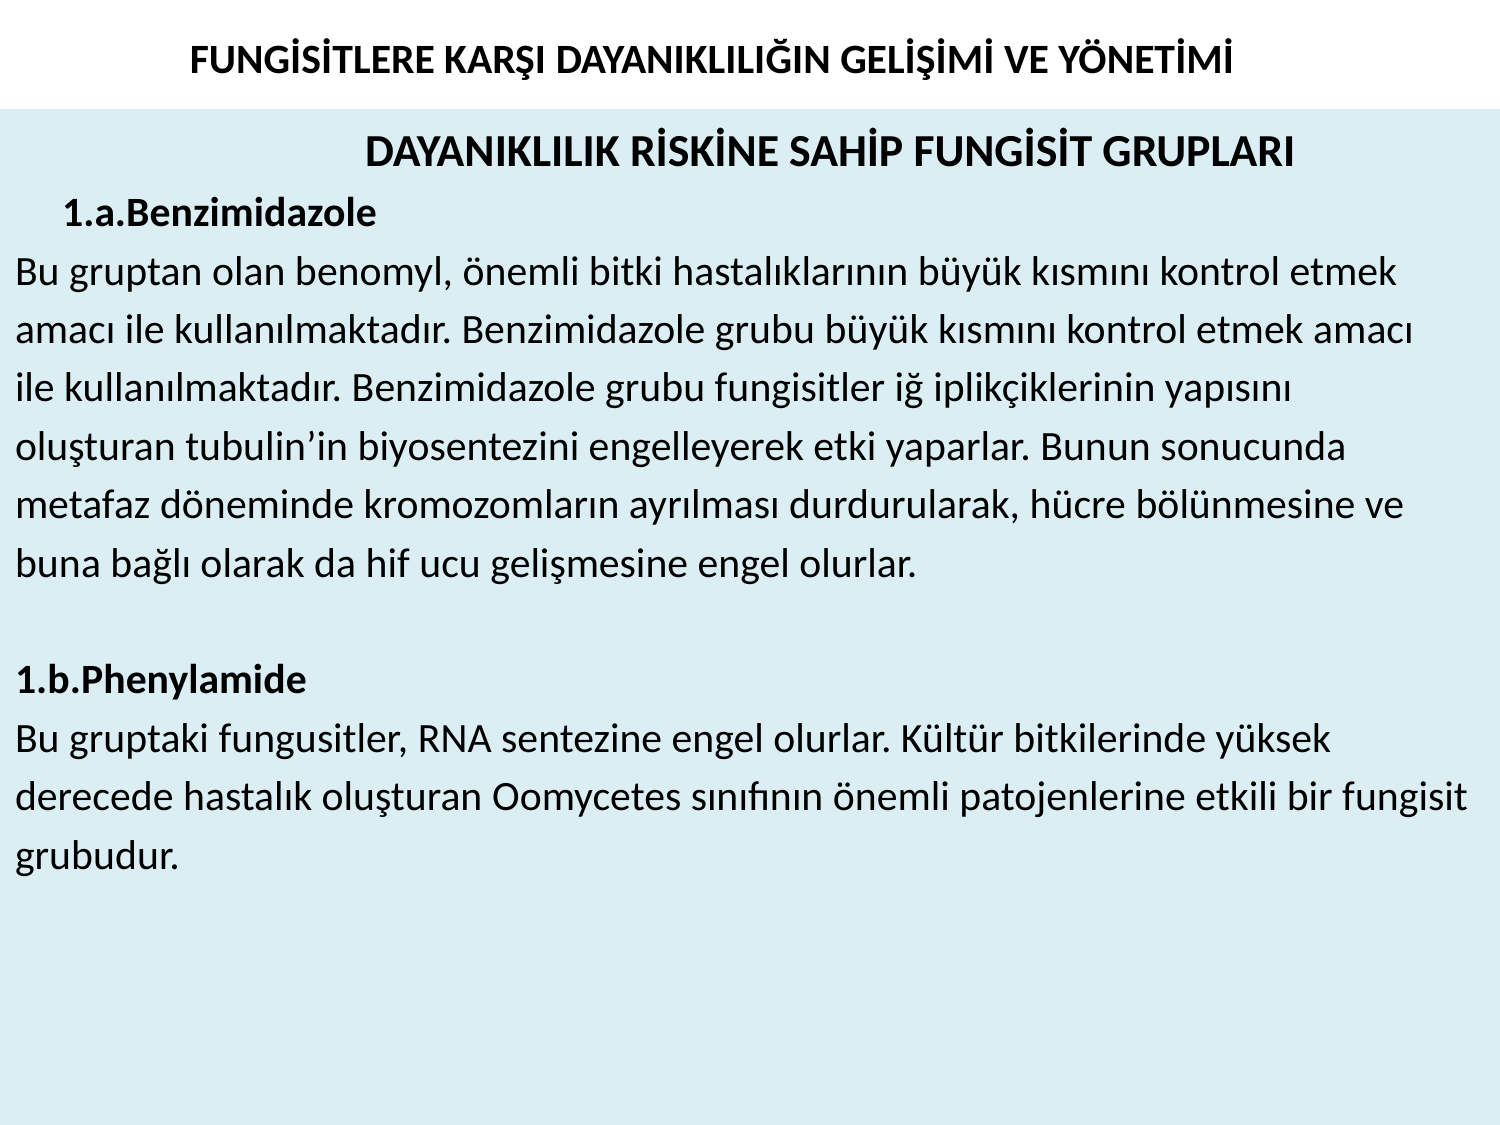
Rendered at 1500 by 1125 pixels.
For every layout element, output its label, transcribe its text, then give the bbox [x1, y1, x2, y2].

list DAYANIKLILIK RİSKİNE SAHİP FUNGİSİT GRUPLARI 1.a.Benzimidazole Bu gruptan olan benomyl, önemli bitki hastalıklarının büyük kısmını kontrol etmek amacı ile kullanılmaktadır. Benzimidazole grubu büyük kısmını kontrol etmek amacı ile kullanılmaktadır. Benzimidazole grubu fungisitler iğ iplikçiklerinin yapısını oluşturan tubulin’in biyosentezini engelleyerek etki yaparlar. Bunun sonucunda metafaz döneminde kromozomların ayrılması durdurularak, hücre bölünmesine ve buna bağlı olarak da hif ucu gelişmesine engel olurlar. 1.b.Phenylamide Bu gruptaki fungusitler, RNA sentezine engel olurlar. Kültür bitkilerinde yüksek derecede hastalık oluşturan Oomycetes sınıfının önemli patojenlerine etkili bir fungisit grubudur. [0, 109, 1500, 1125]
title FUNGİSİTLERE KARŞI DAYANIKLILIĞIN GELİŞİMİ VE YÖNETİMİ [0, 0, 1425, 109]
